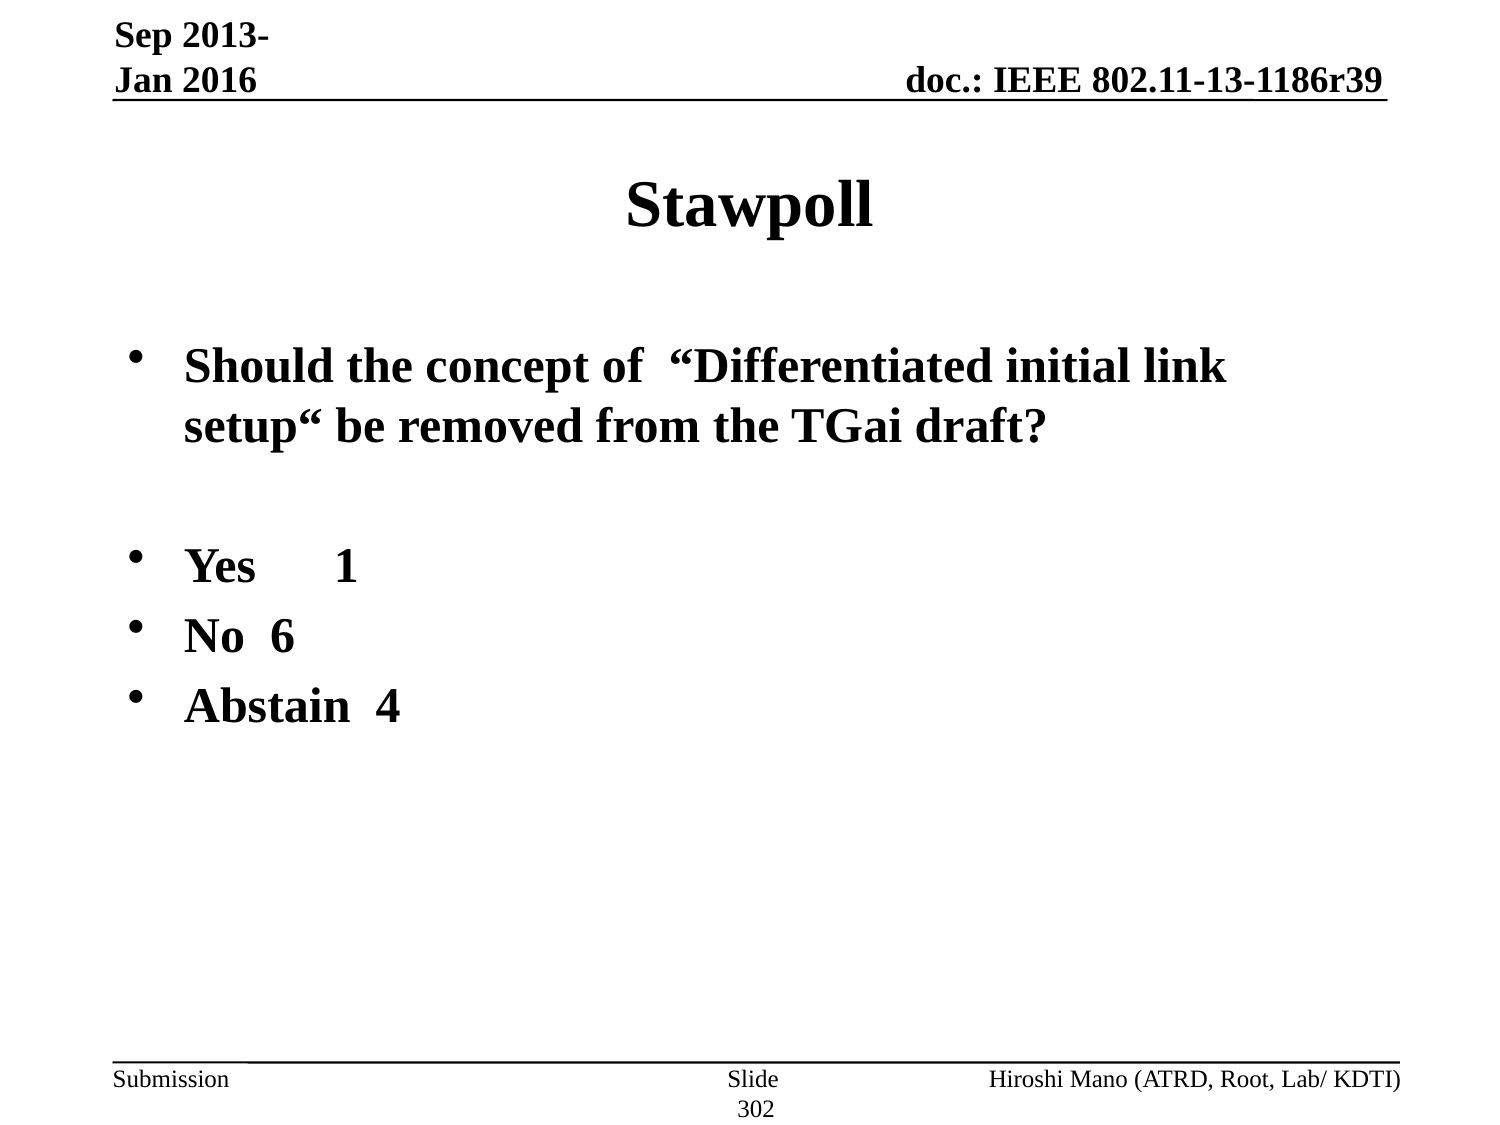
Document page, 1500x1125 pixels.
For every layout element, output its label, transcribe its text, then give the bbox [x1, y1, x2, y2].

list Should the concept of “Differentiated initial link setup“ be removed from the TGai draft? Yes 1 No 6 Abstain 4 [112, 324, 1388, 1001]
footer Hiroshi Mano (ATRD, Root, Lab/ KDTI) [984, 1061, 1402, 1093]
title Stawpoll [112, 112, 1388, 288]
slide_number Slide 302 [712, 1061, 800, 1093]
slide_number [114, 54, 273, 101]
